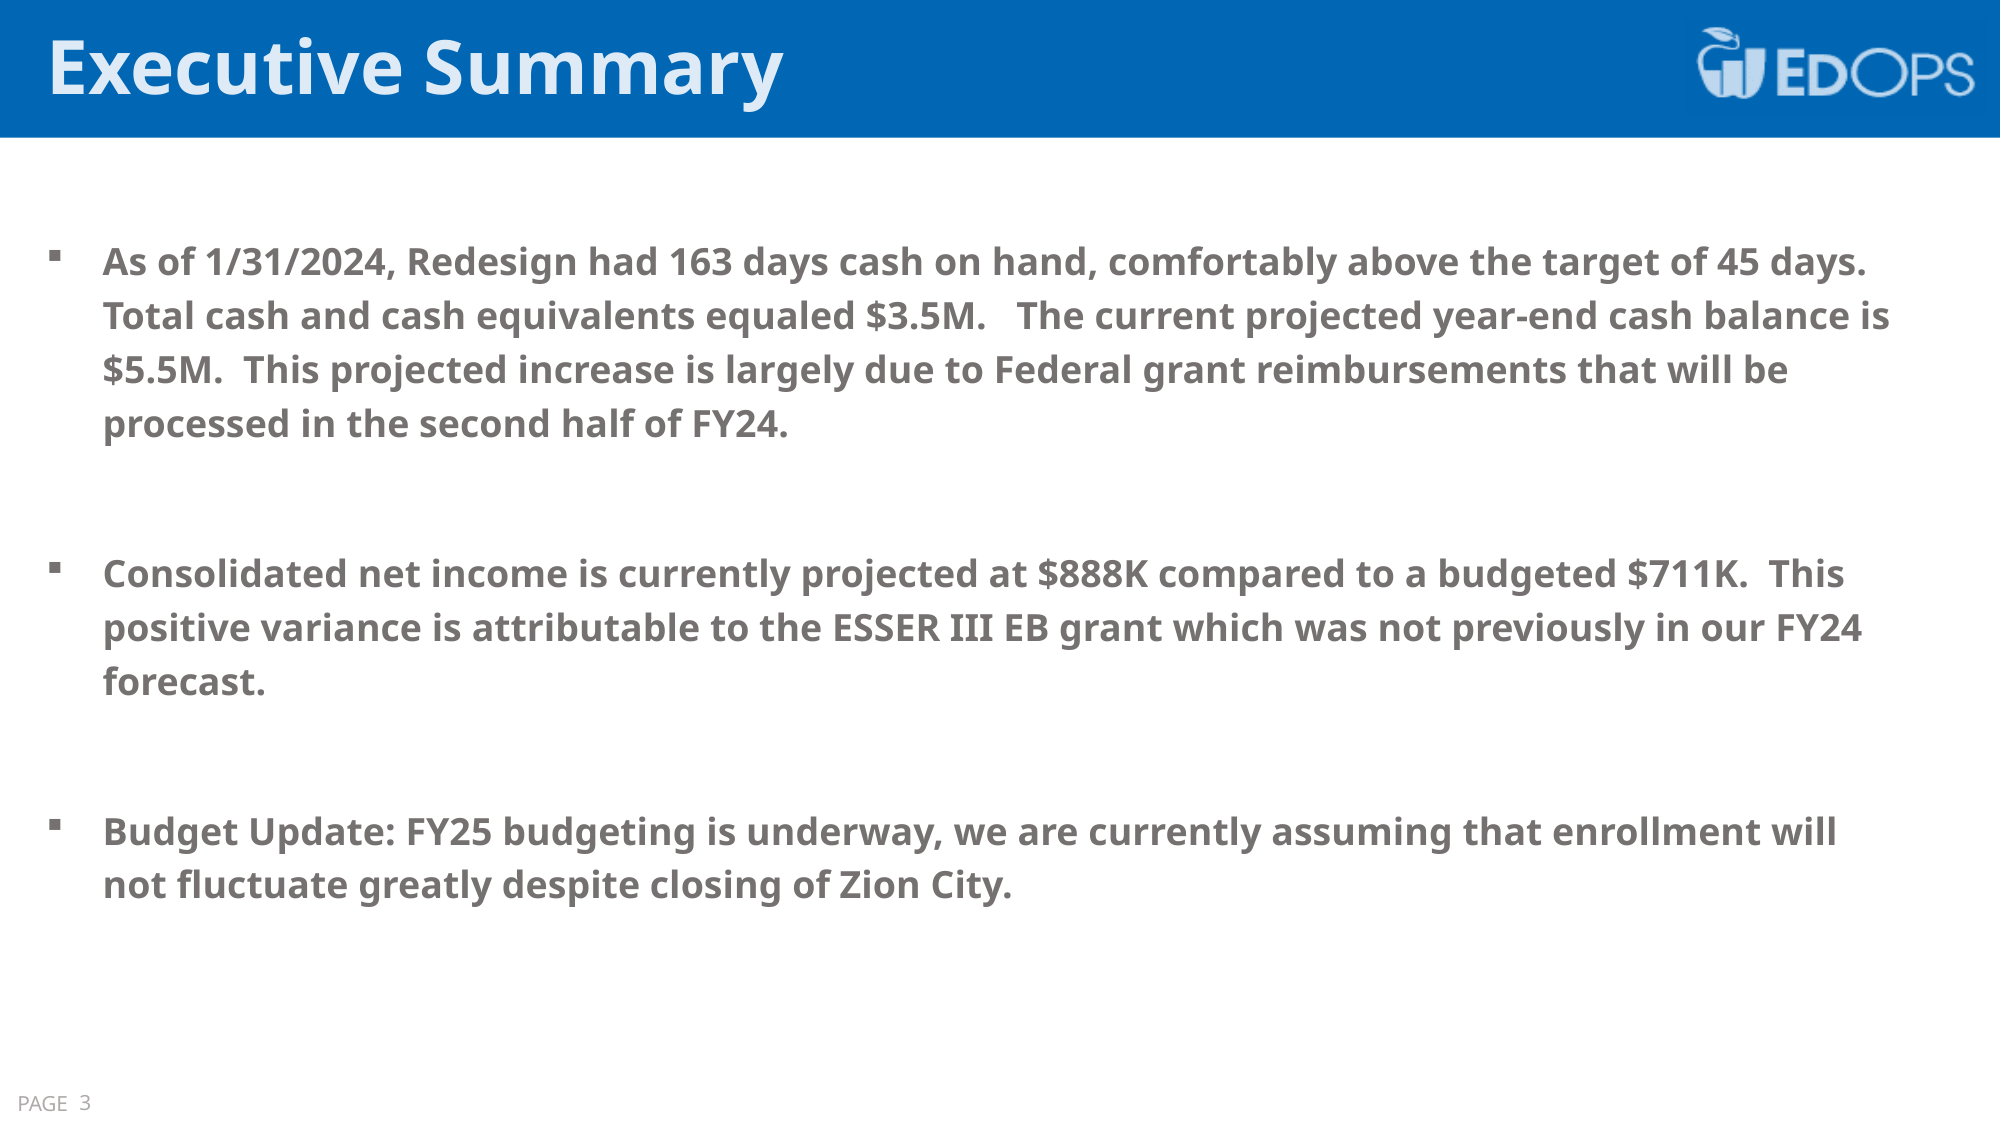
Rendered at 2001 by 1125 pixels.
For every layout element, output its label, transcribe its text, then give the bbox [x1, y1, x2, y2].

text_box As of 1/31/2024, Redesign had 163 days cash on hand, comfortably above the target of 45 days. Total cash and cash equivalents equaled $3.5M. The current projected year-end cash balance is $5.5M. This projected increase is largely due to Federal grant reimbursements that will be processed in the second half of FY24. Consolidated net income is currently projected at $888K compared to a budgeted $711K. This positive variance is attributable to the ESSER III EB grant which was not previously in our FY24 forecast. Budget Update: FY25 budgeting is underway, we are currently assuming that enrollment will not fluctuate greatly despite closing of Zion City. [31, 156, 1915, 1064]
text_box Executive Summary [31, 11, 2000, 117]
